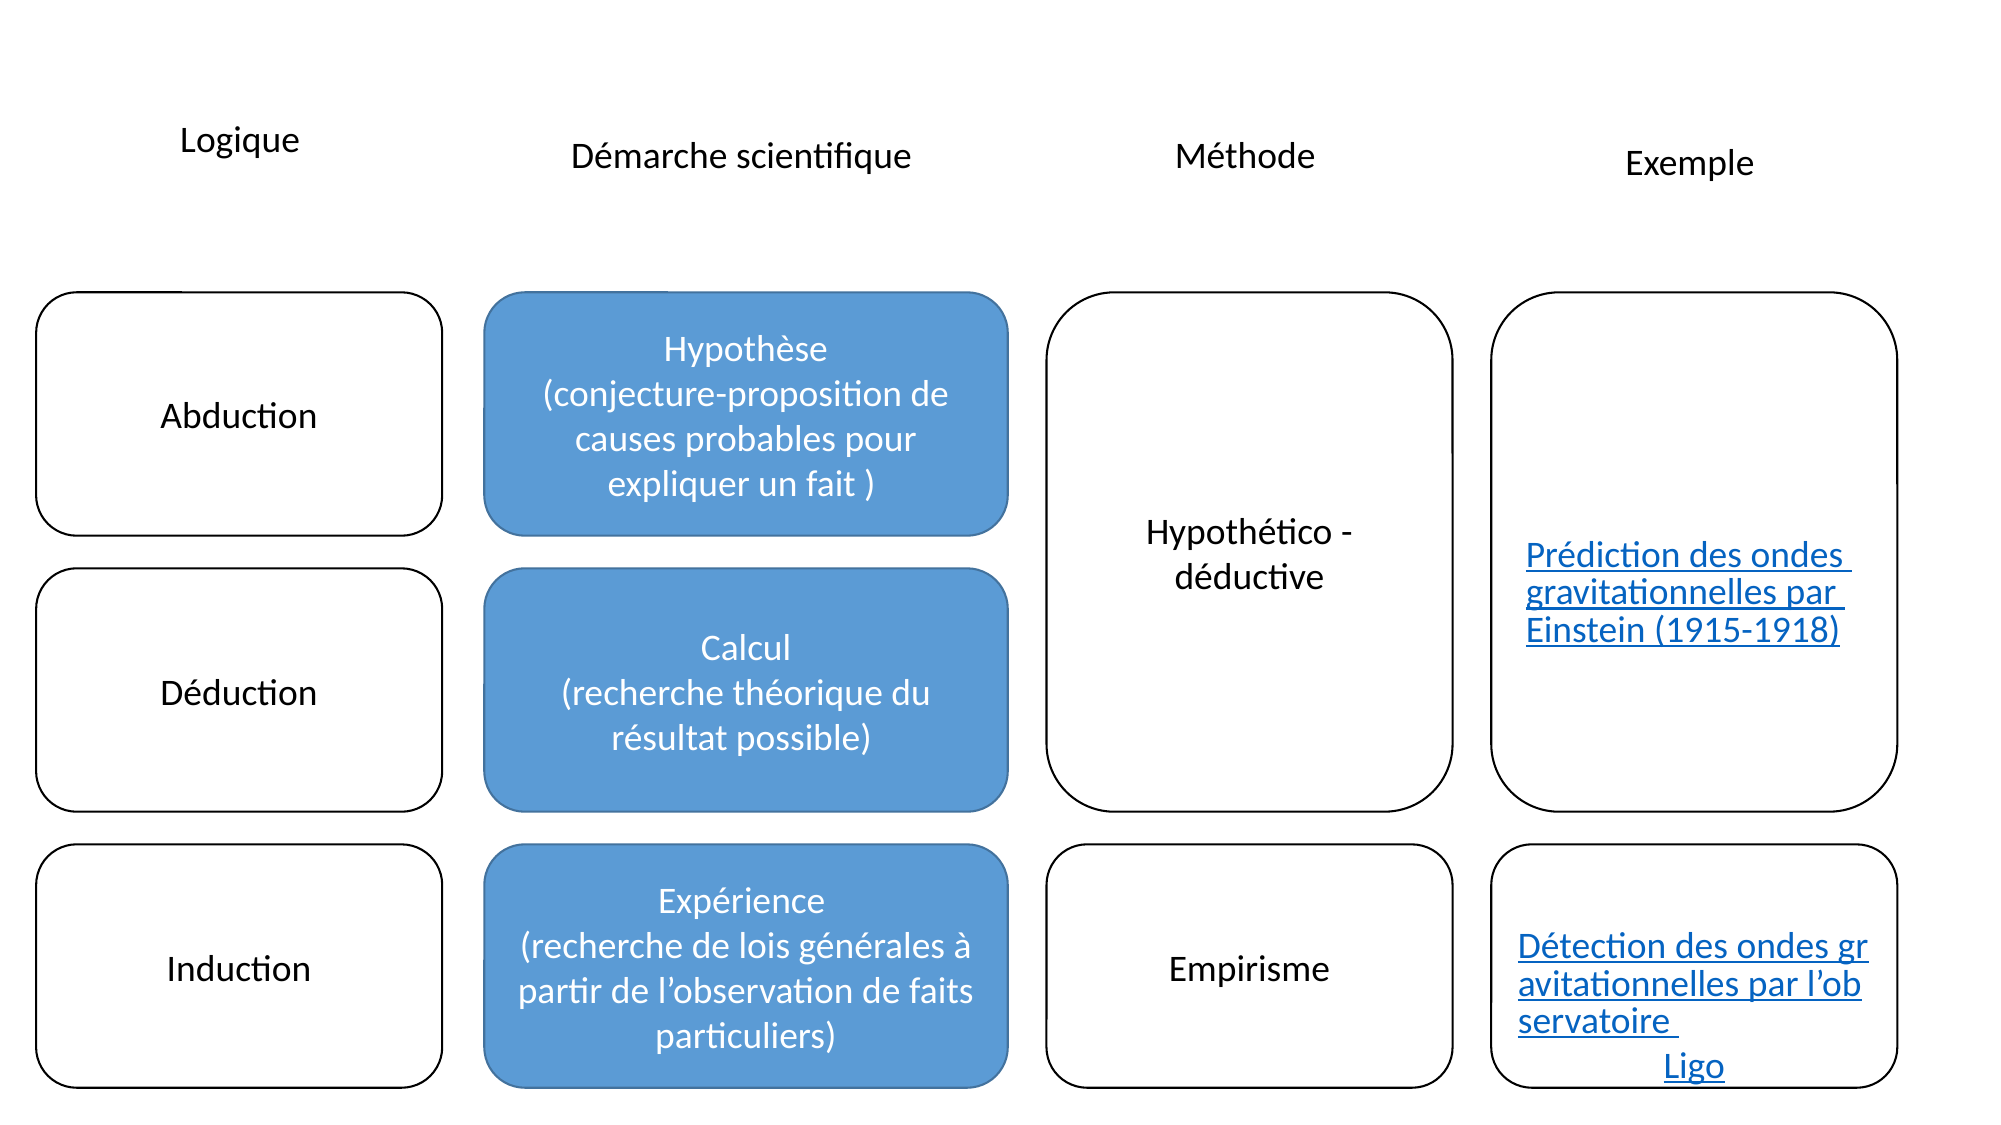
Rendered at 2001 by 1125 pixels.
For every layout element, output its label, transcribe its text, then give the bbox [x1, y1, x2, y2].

text_box Déduction [35, 567, 444, 813]
text_box Expérience (recherche de lois générales à partir de l’observation de faits particuliers) [483, 843, 1009, 1089]
text_box Prédiction des ondes gravitationnelles par Einstein (1915-1918) [1490, 291, 1899, 813]
text_box Hypothèse (conjecture-proposition de causes probables pour expliquer un fait ) [483, 291, 1009, 537]
text_box Hypothético - déductive [1045, 291, 1454, 813]
text_box Démarche scientifique [541, 30, 951, 277]
text_box Détection des ondes gravitationnelles par l’observatoire Ligo [1490, 843, 1899, 1089]
text_box Calcul (recherche théorique du résultat possible) [483, 567, 1009, 813]
text_box Exemple [1490, 37, 1899, 284]
text_box Abduction [35, 291, 444, 537]
text_box Logique [40, 15, 449, 261]
text_box Méthode [1045, 30, 1454, 277]
text_box Induction [35, 843, 444, 1089]
text_box Empirisme [1045, 843, 1454, 1089]
